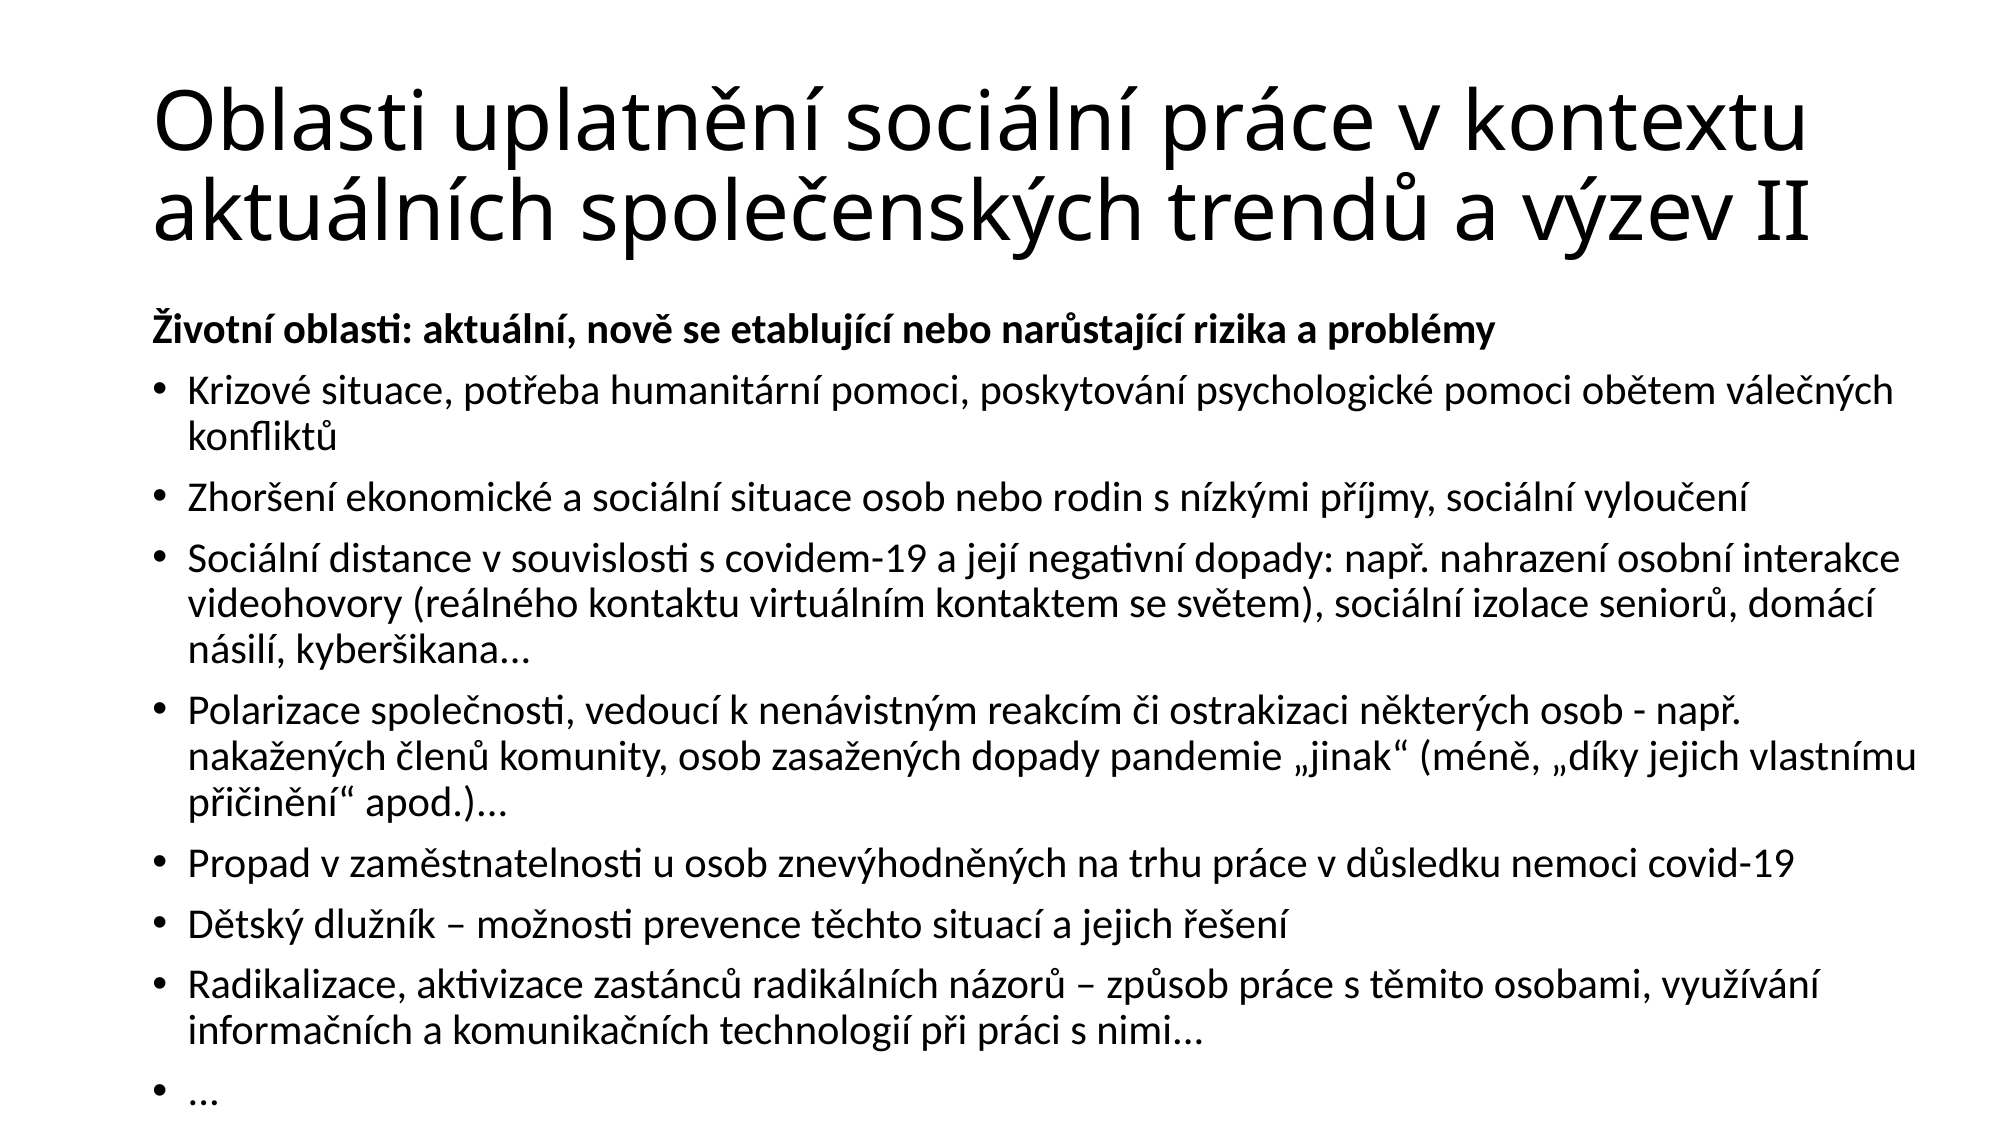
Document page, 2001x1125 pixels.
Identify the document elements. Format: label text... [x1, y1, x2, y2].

title Oblasti uplatnění sociální práce v kontextu aktuálních společenských trendů a výzev II [137, 59, 1891, 278]
list Životní oblasti: aktuální, nově se etablující nebo narůstající rizika a problémy Krizové situace, potřeba humanitární pomoci, poskytování psychologické pomoci obětem válečných konfliktů Zhoršení ekonomické a sociální situace osob nebo rodin s nízkými příjmy, sociální vyloučení Sociální distance v souvislosti s covidem-19 a její negativní dopady: např. nahrazení osobní interakce videohovory (reálného kontaktu virtuálním kontaktem se světem), sociální izolace seniorů, domácí násilí, kyberšikana... Polarizace společnosti, vedoucí k nenávistným reakcím či ostrakizaci některých osob - např. nakažených členů komunity, osob zasažených dopady pandemie „jinak“ (méně, „díky jejich vlastnímu přičinění“ apod.)... Propad v zaměstnatelnosti u osob znevýhodněných na trhu práce v důsledku nemoci covid-19 Dětský dlužník – možnosti prevence těchto situací a jejich řešení Radikalizace, aktivizace zastánců radikálních názorů – způsob práce s těmito osobami, využívání informačních a komunikačních technologií při práci s nimi... ... [137, 299, 1952, 1125]
